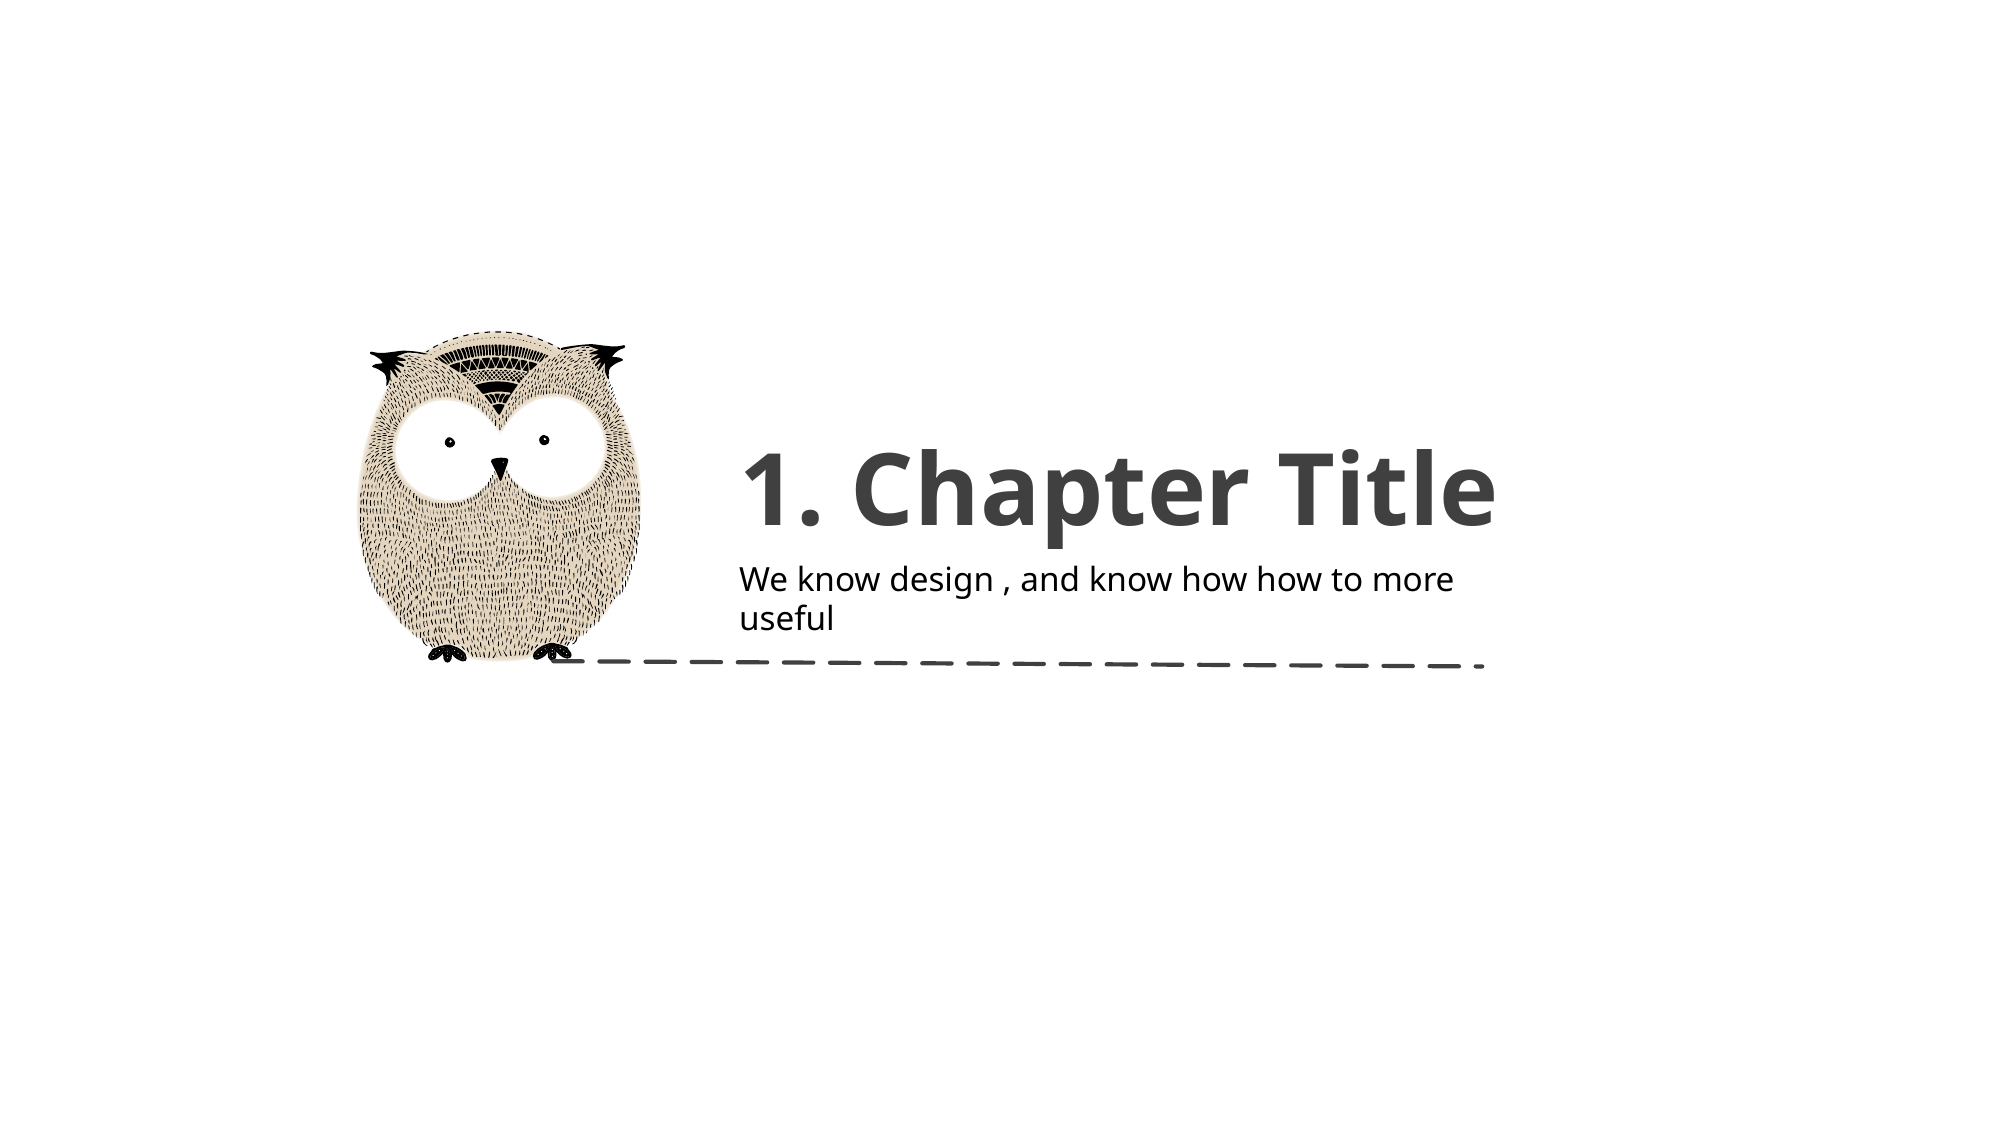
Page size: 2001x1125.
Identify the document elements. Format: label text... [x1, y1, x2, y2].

text_box [681, 660, 1483, 668]
text_box We know design , and know how how to more useful [724, 550, 1534, 645]
text_box 1. Chapter Title [724, 418, 1534, 550]
picture [318, 292, 681, 701]
